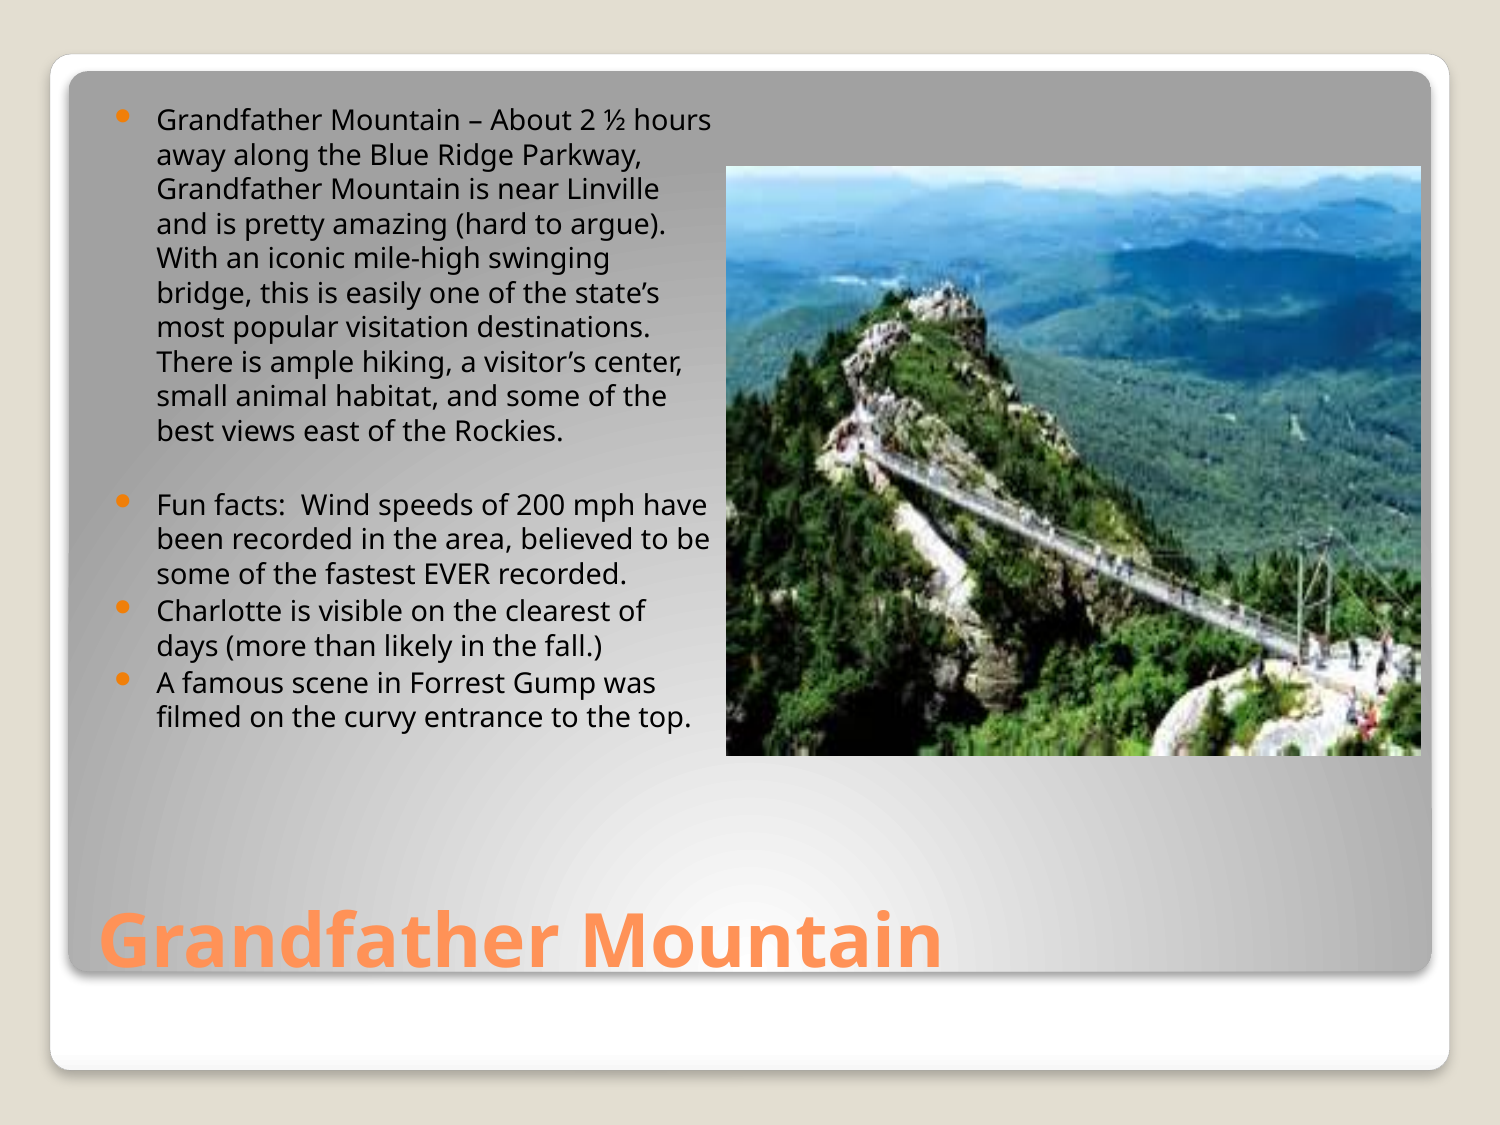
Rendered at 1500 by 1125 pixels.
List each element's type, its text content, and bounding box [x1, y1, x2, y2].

list Grandfather Mountain – About 2 ½ hours away along the Blue Ridge Parkway, Grandfather Mountain is near Linville and is pretty amazing (hard to argue). With an iconic mile-high swinging bridge, this is easily one of the state’s most popular visitation destinations. There is ample hiking, a visitor’s center, small animal habitat, and some of the best views east of the Rockies. Fun facts: Wind speeds of 200 mph have been recorded in the area, believed to be some of the fastest EVER recorded. Charlotte is visible on the clearest of days (more than likely in the fall.) A famous scene in Forrest Gump was filmed on the curvy entrance to the top. [84, 86, 730, 807]
title Grandfather Mountain [82, 817, 1425, 991]
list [725, 165, 1421, 757]
